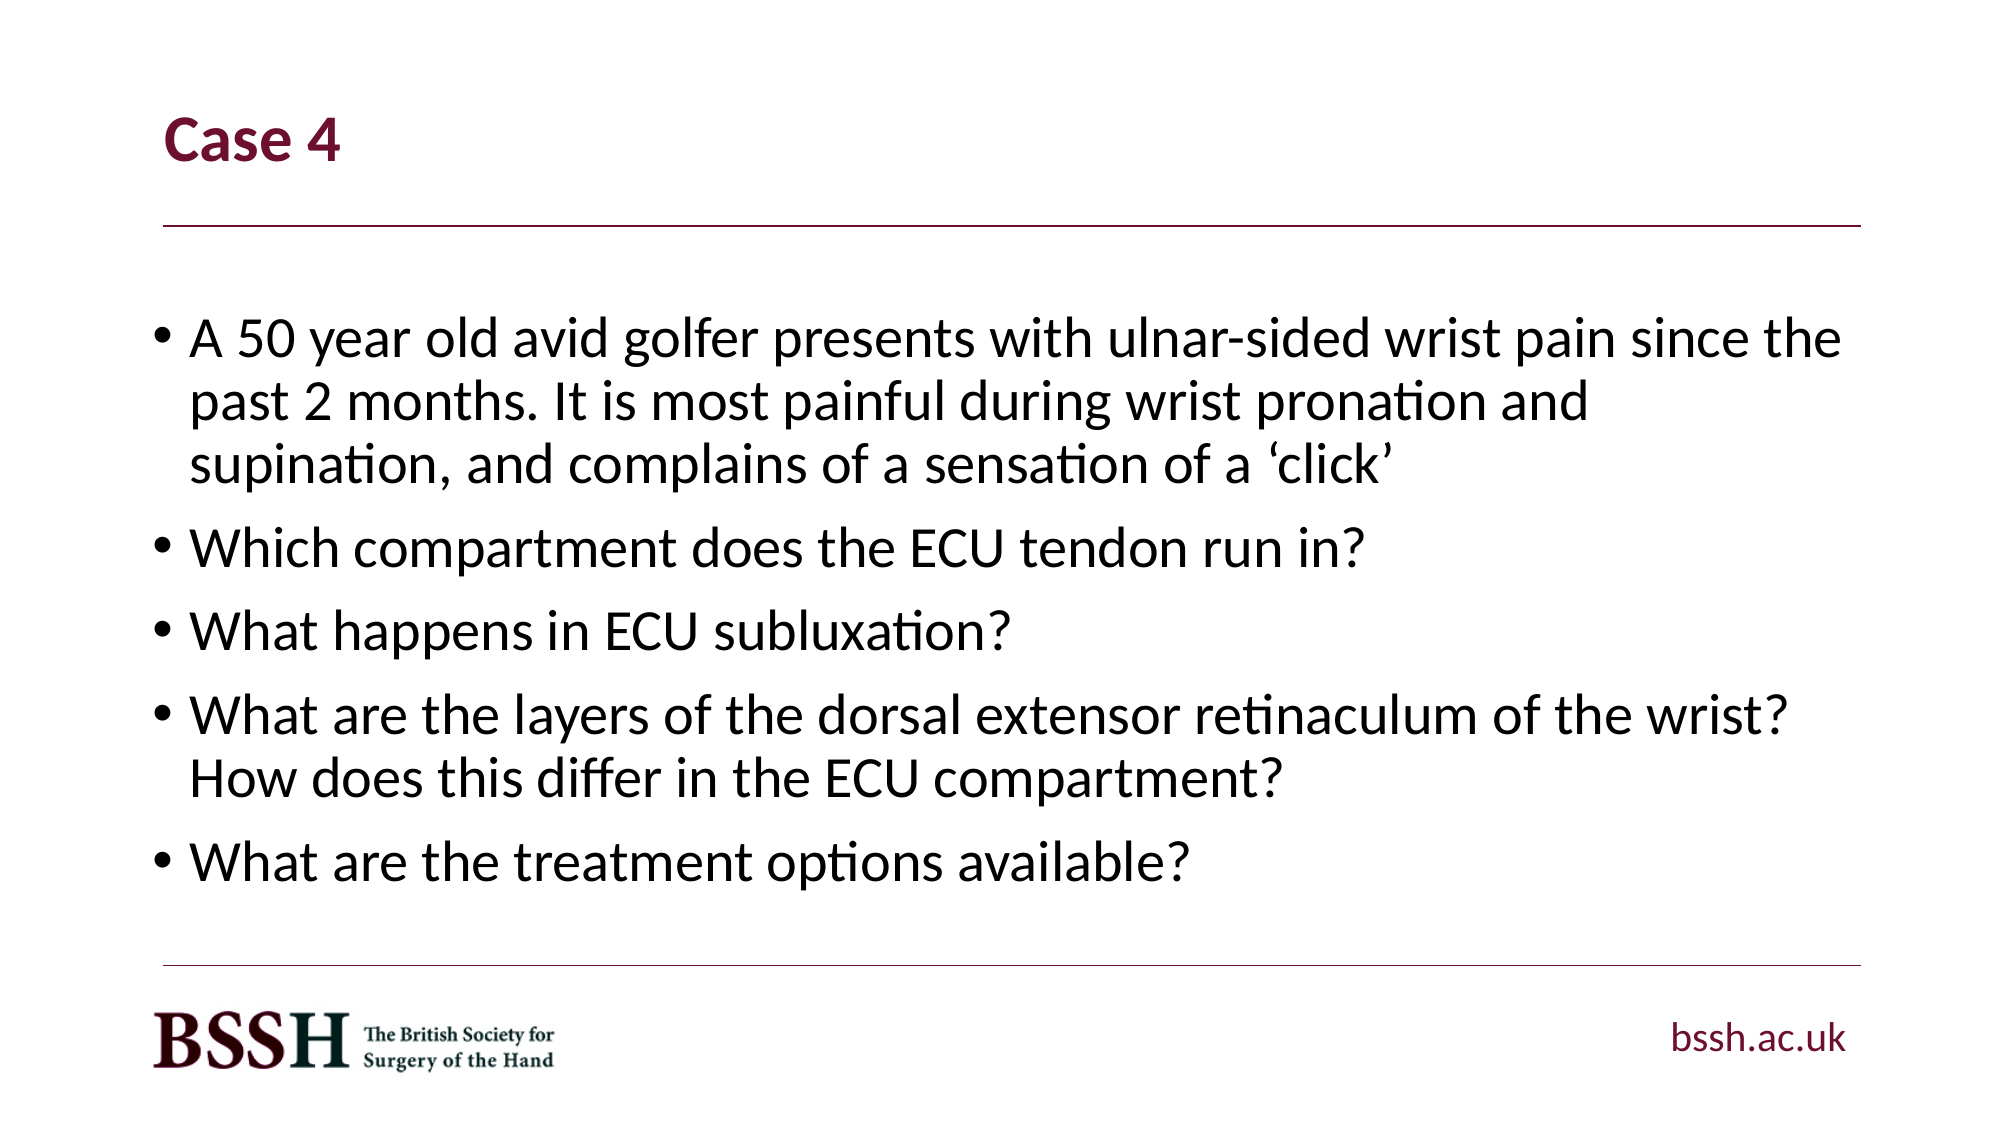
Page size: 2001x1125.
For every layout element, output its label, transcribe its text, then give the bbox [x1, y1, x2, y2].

list A 50 year old avid golfer presents with ulnar-sided wrist pain since the past 2 months. It is most painful during wrist pronation and supination, and complains of a sensation of a ‘click’ Which compartment does the ECU tendon run in? What happens in ECU subluxation? What are the layers of the dorsal extensor retinaculum of the wrist? How does this differ in the ECU compartment? What are the treatment options available? [137, 299, 1863, 1014]
text_box Case 4 [150, 86, 1629, 182]
text_box bssh.ac.uk [1569, 1014, 1862, 1068]
picture [149, 1004, 563, 1083]
